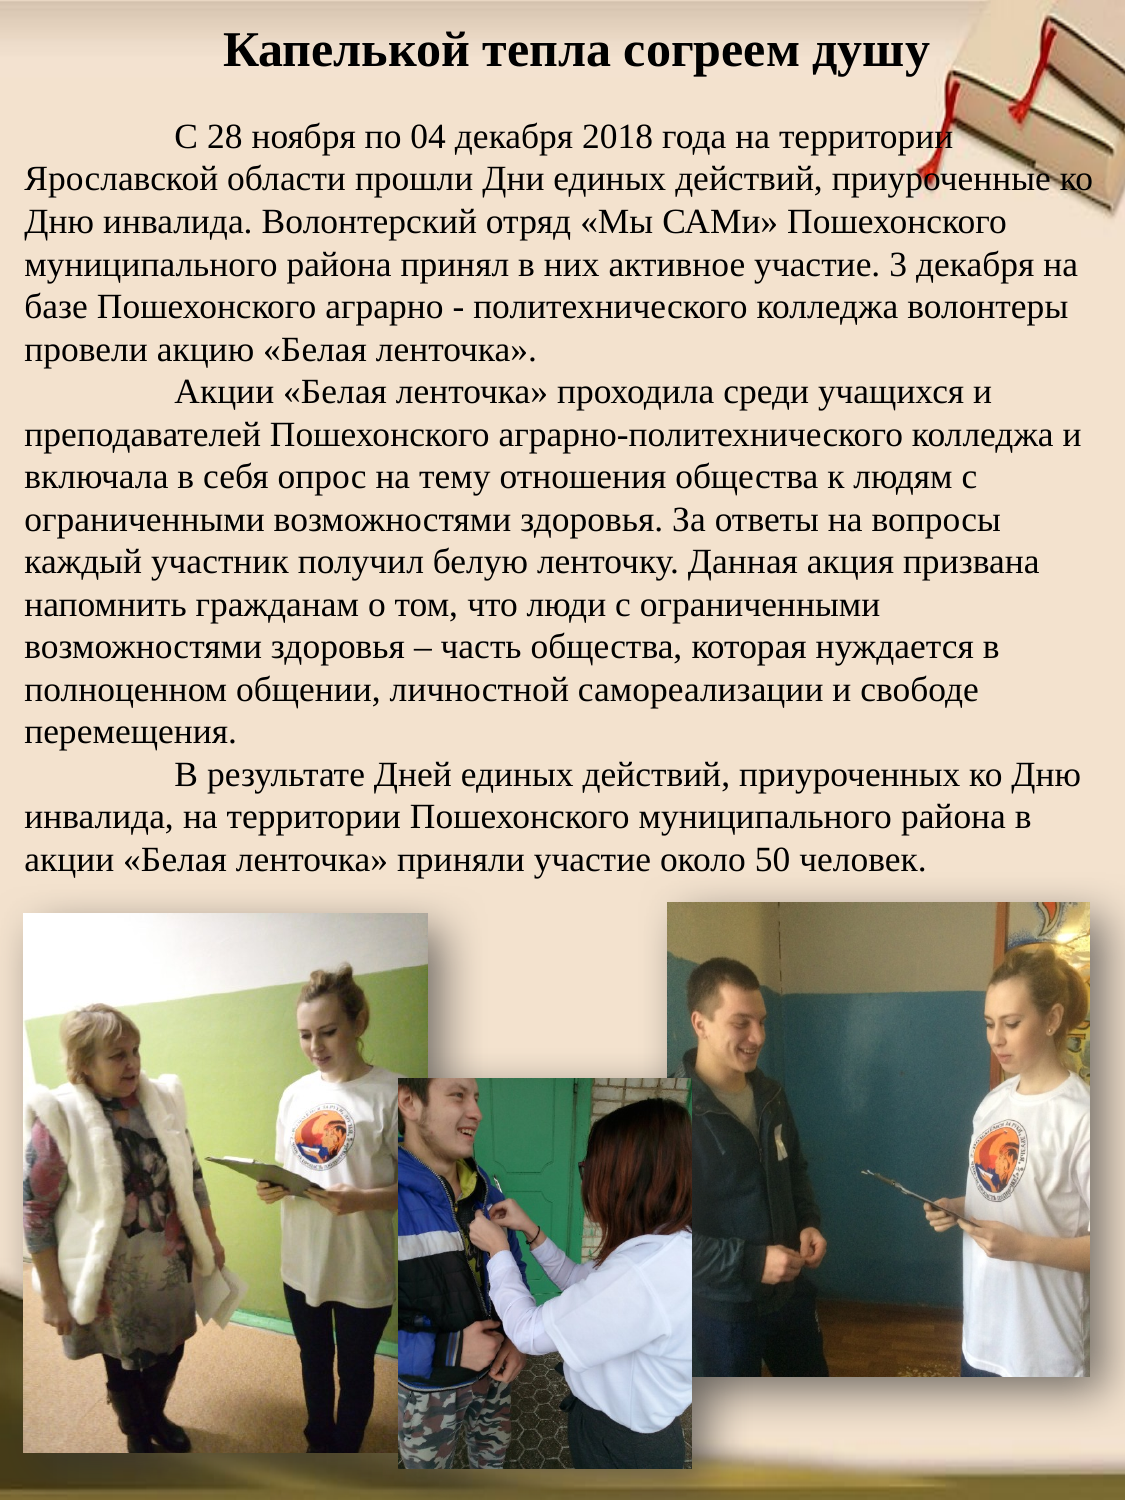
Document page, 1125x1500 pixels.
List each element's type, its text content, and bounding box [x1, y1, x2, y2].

picture [0, 902, 1125, 1500]
title Капелькой тепла согреем душу [70, 0, 1084, 93]
list С 28 ноября по 04 декабря 2018 года на территории Ярославской области прошли Дни единых действий, приуроченные ко Дню инвалида. Волонтерский отряд «Мы САМи» Пошехонского муниципального района принял в них активное участие. 3 декабря на базе Пошехонского аграрно - политехнического колледжа волонтеры провели акцию «Белая ленточка». Акции «Белая ленточка» проходила среди учащихся и преподавателей Пошехонского аграрно-политехнического колледжа и включала в себя опрос на тему отношения общества к людям с ограниченными возможностями здоровья. За ответы на вопросы каждый участник получил белую ленточку. Данная акция призвана напомнить гражданам о том, что люди с ограниченными возможностями здоровья – часть общества, которая нуждается в полноценном общении, личностной самореализации и свободе перемещения. В результате Дней единых действий, приуроченных ко Дню инвалида, на территории Пошехонского муниципального района в акции «Белая ленточка» приняли участие около 50 человек. [0, 105, 1125, 1272]
picture [0, 0, 1125, 105]
